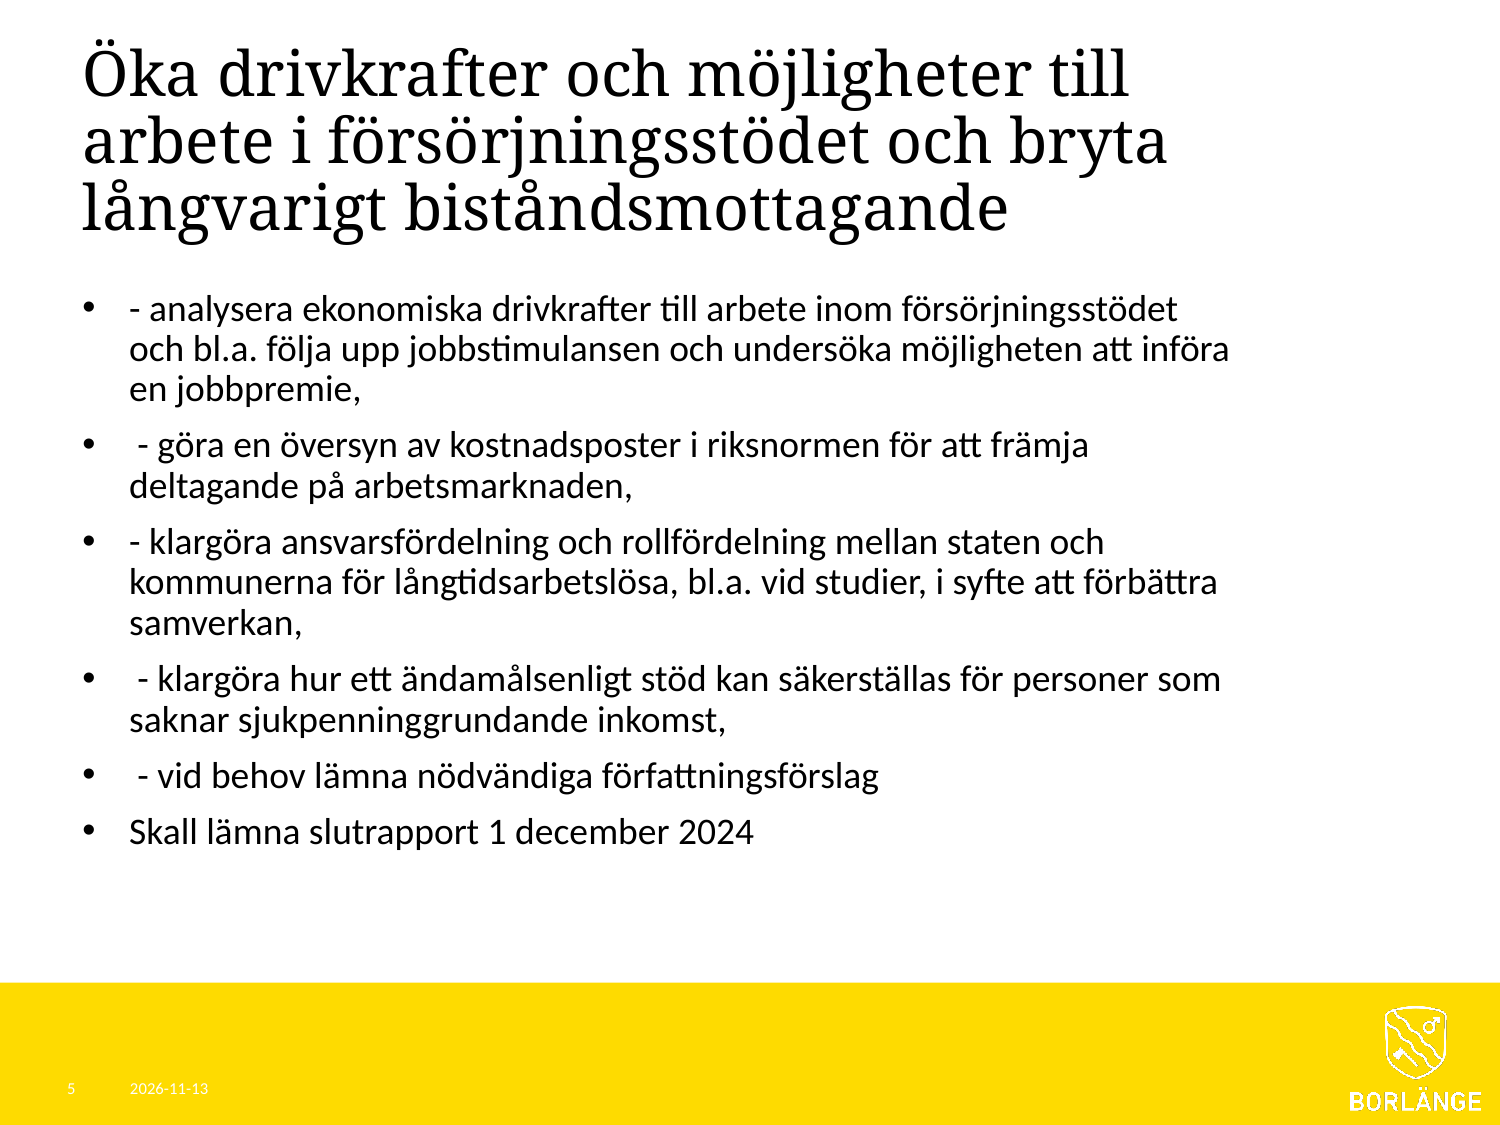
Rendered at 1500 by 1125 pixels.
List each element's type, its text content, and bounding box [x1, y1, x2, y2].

picture [1350, 1006, 1481, 1111]
title Öka drivkrafter och möjligheter till arbete i försörjningsstödet och bryta långvarigt biståndsmottagande [67, 103, 1249, 252]
slide_number 5 [67, 1077, 115, 1125]
list - analysera ekonomiska drivkrafter till arbete inom försörjningsstödet och bl.a. följa upp jobbstimulansen och undersöka möjligheten att införa en jobbpremie, - göra en översyn av kostnadsposter i riksnormen för att främja deltagande på arbetsmarknaden, - klargöra ansvarsfördelning och rollfördelning mellan staten och kommunerna för långtidsarbetslösa, bl.a. vid studier, i syfte att förbättra samverkan, - klargöra hur ett ändamålsenligt stöd kan säkerställas för personer som saknar sjukpenninggrundande inkomst, - vid behov lämna nödvändiga författningsförslag Skall lämna slutrapport 1 december 2024 [67, 281, 1249, 893]
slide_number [129, 1077, 237, 1125]
